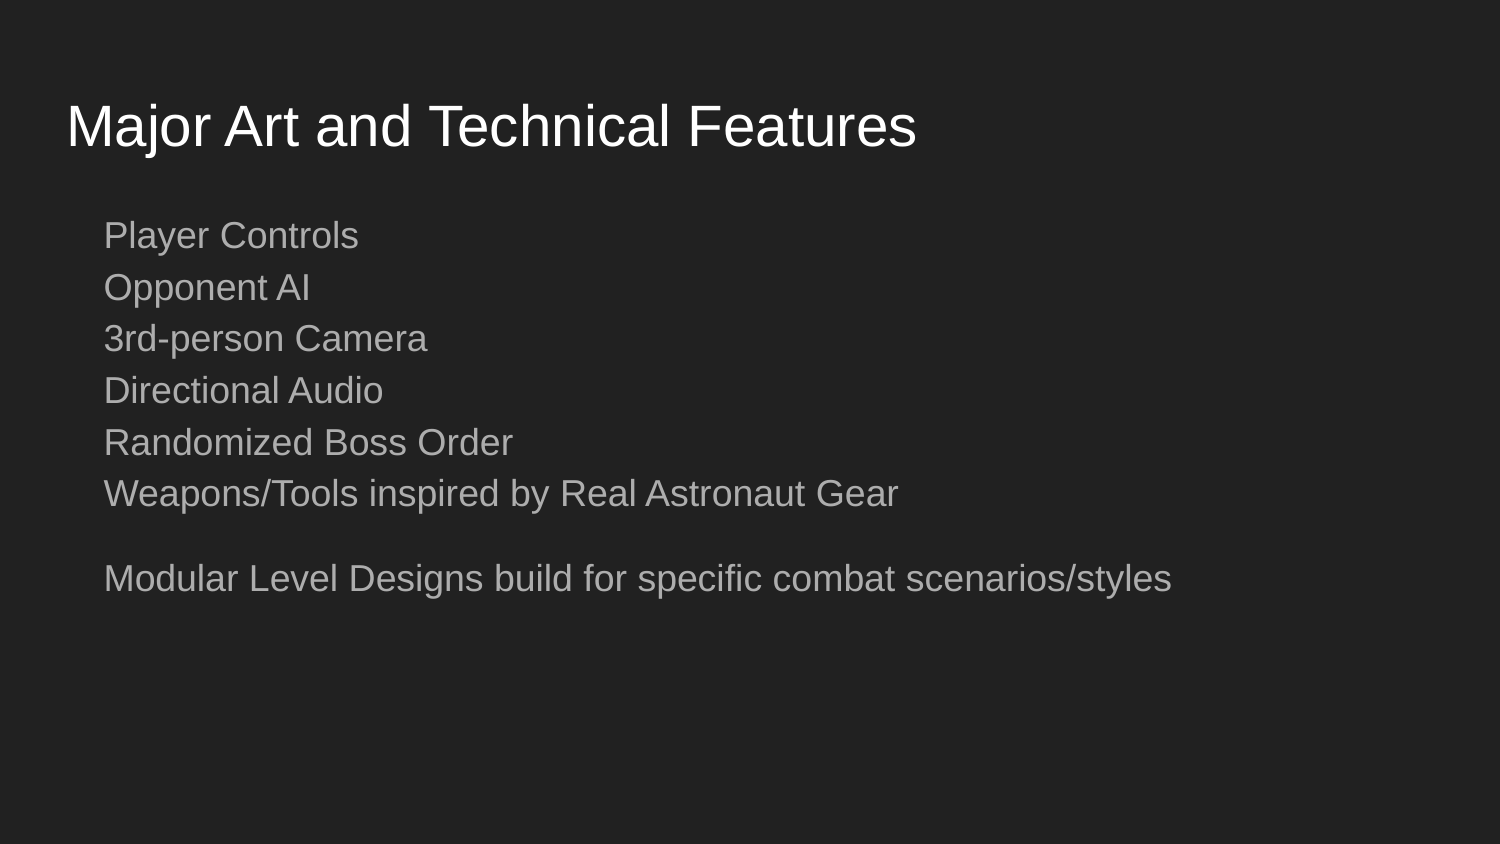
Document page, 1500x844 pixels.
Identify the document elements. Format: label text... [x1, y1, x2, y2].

title Major Art and Technical Features [51, 72, 1449, 167]
list Player Controls Opponent AI 3rd-person Camera Directional Audio Randomized Boss Order Weapons/Tools inspired by Real Astronaut Gear Modular Level Designs build for specific combat scenarios/styles [51, 189, 1449, 750]
